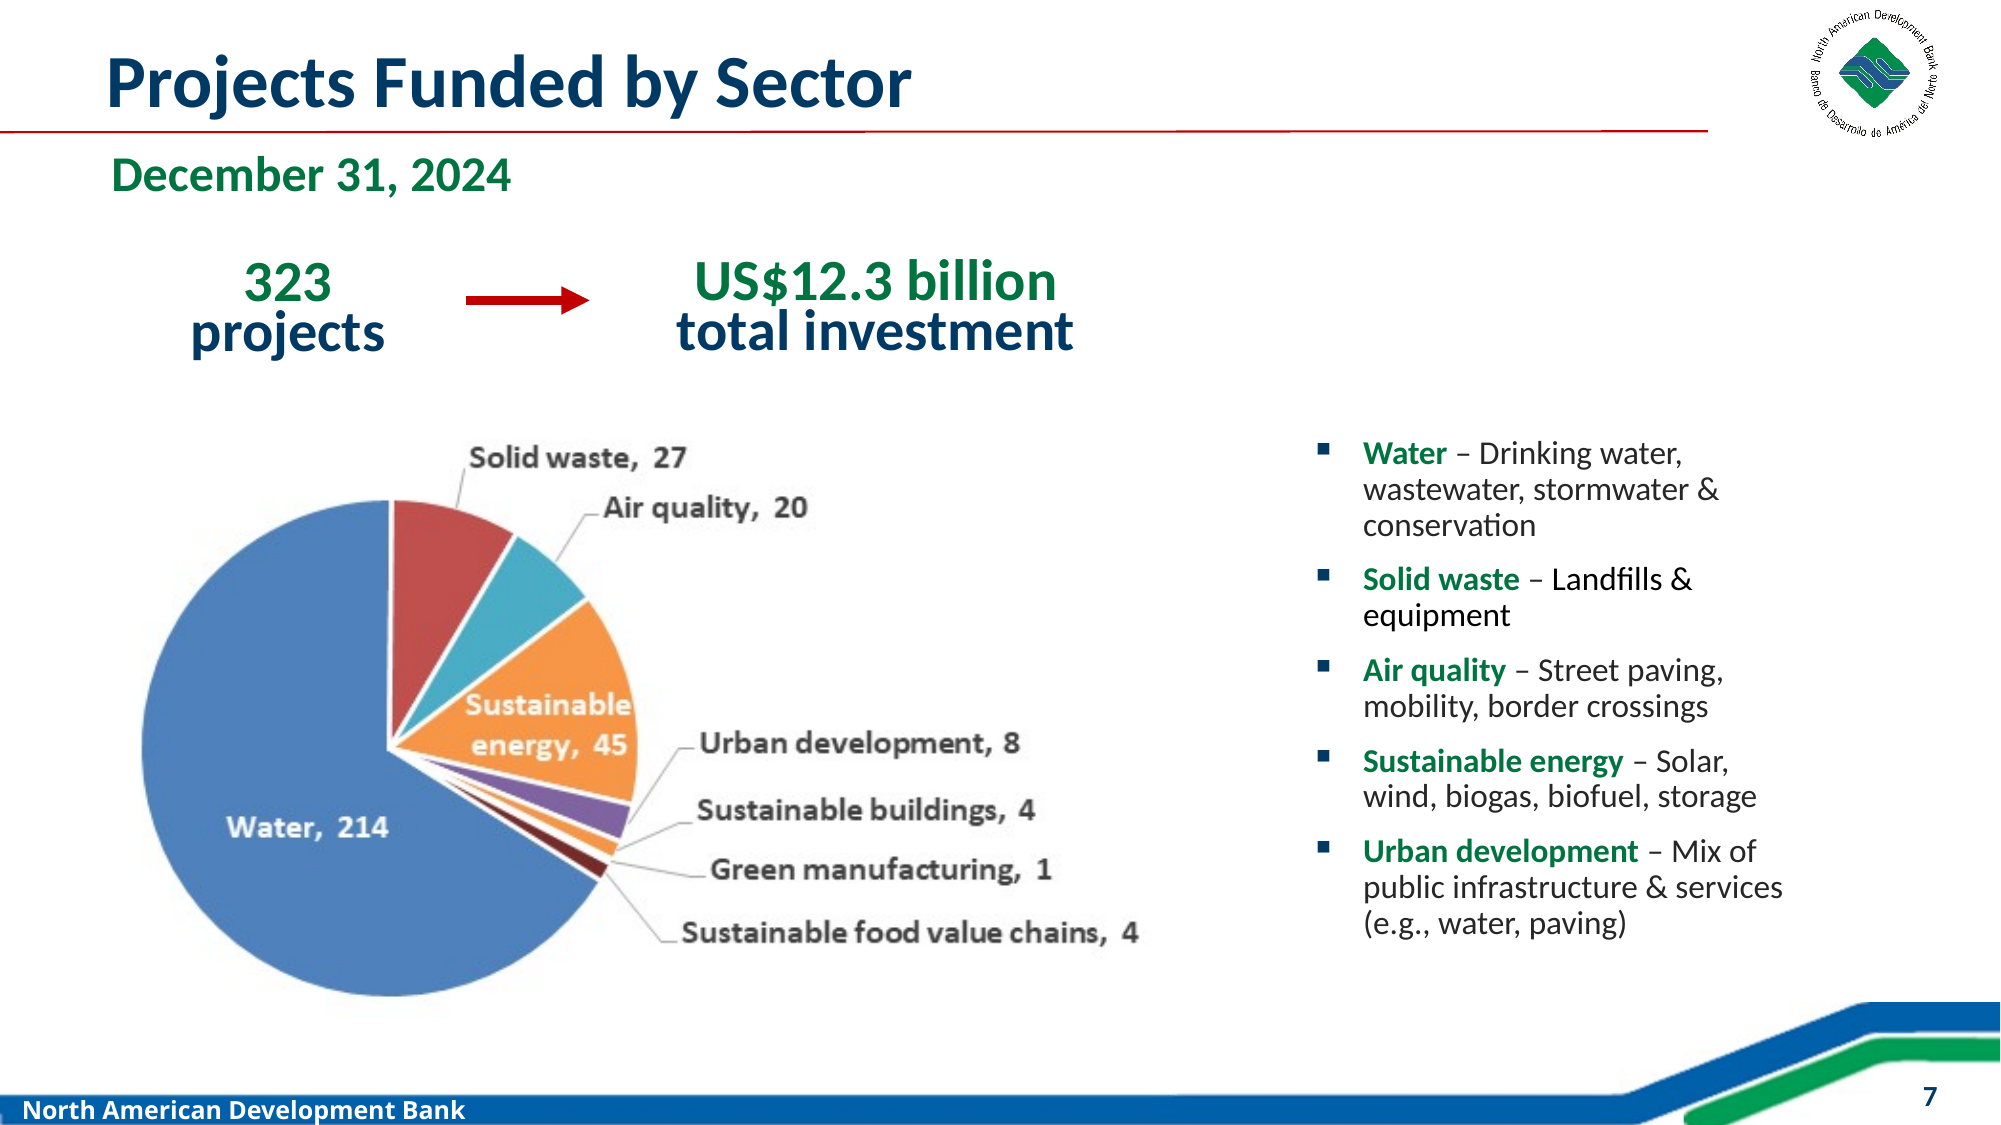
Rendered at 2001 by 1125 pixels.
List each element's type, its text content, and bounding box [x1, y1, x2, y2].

title Projects Funded by Sector [91, 0, 1793, 132]
text_box US$12.3 billion total investment [589, 255, 1163, 370]
list December 31, 2024 [96, 139, 1526, 211]
picture [0, 413, 2001, 1125]
picture [319, 1108, 324, 1116]
text_box 323 projects [110, 255, 466, 365]
text_box Water – Drinking water, wastewater, stormwater & conservation Solid waste – Landfills & equipment Air quality – Street paving, mobility, border crossings Sustainable energy – Solar, wind, biogas, biofuel, storage Urban development – Mix of public infrastructure & services (e.g., water, paving) [1301, 428, 1817, 950]
picture [1799, 0, 1948, 148]
